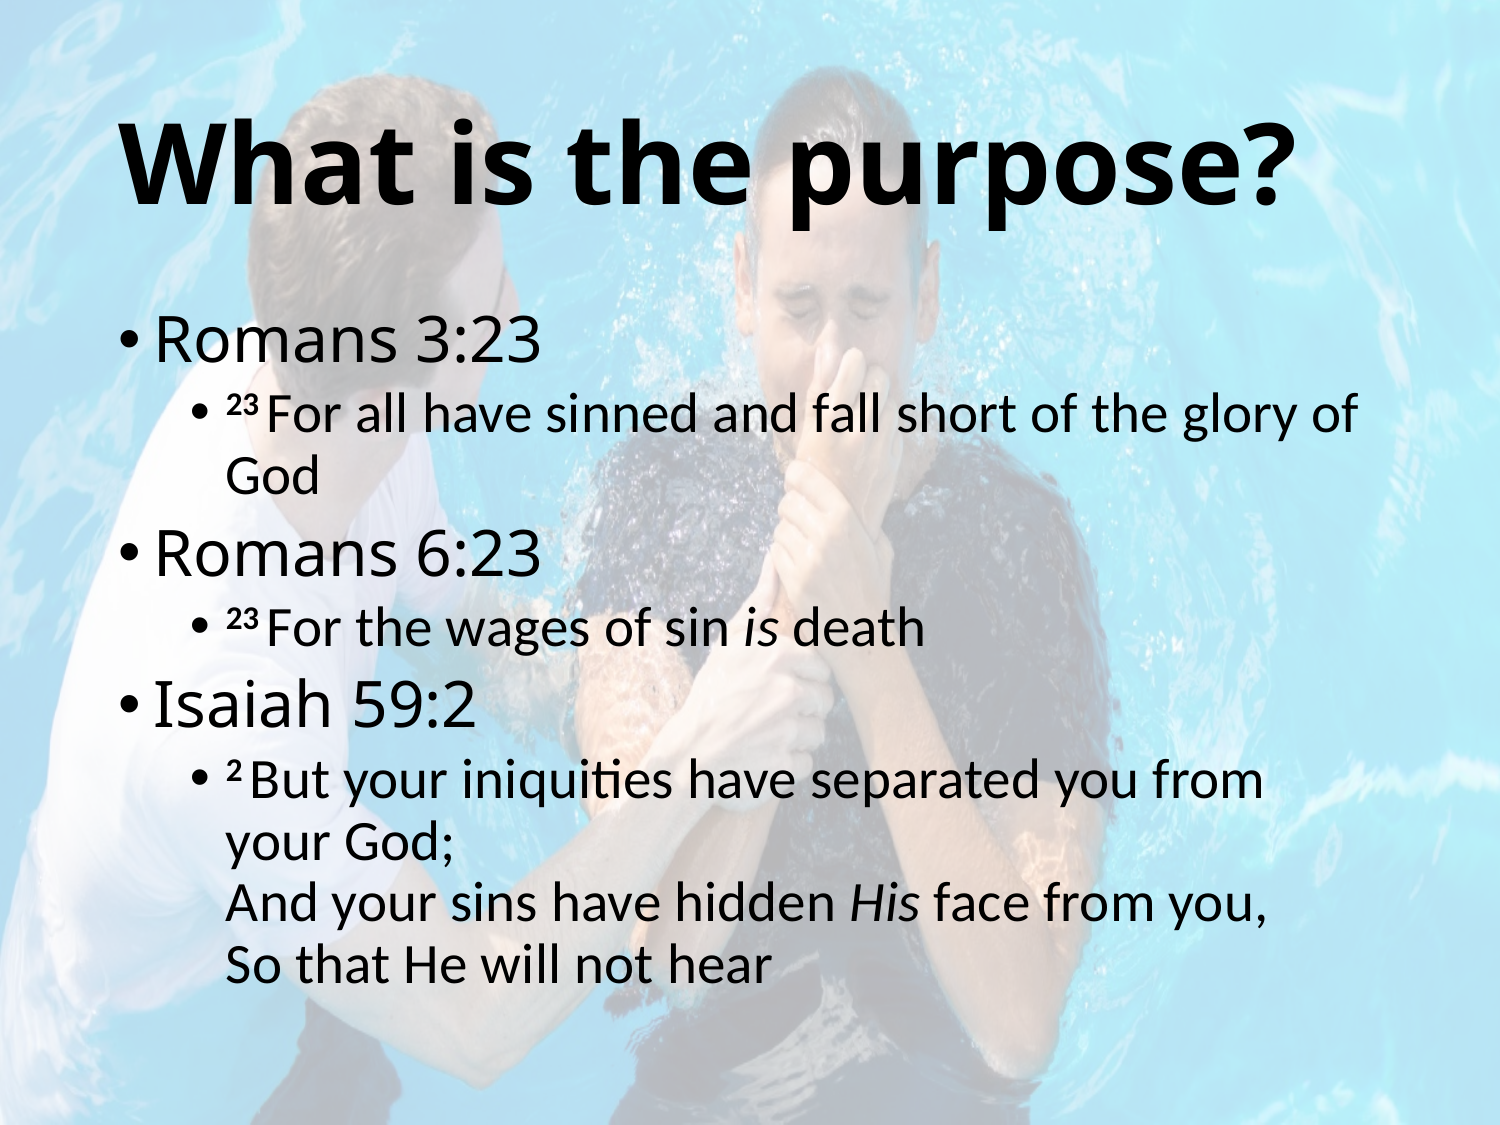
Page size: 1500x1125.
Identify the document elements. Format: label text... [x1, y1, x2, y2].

list Romans 3:23 23 For all have sinned and fall short of the glory of God Romans 6:23 23 For the wages of sin is death Isaiah 59:2 2 But your iniquities have separated you from your God; And your sins have hidden His face from you, So that He will not hear [103, 299, 1397, 1014]
title What is the purpose? [103, 59, 1397, 278]
